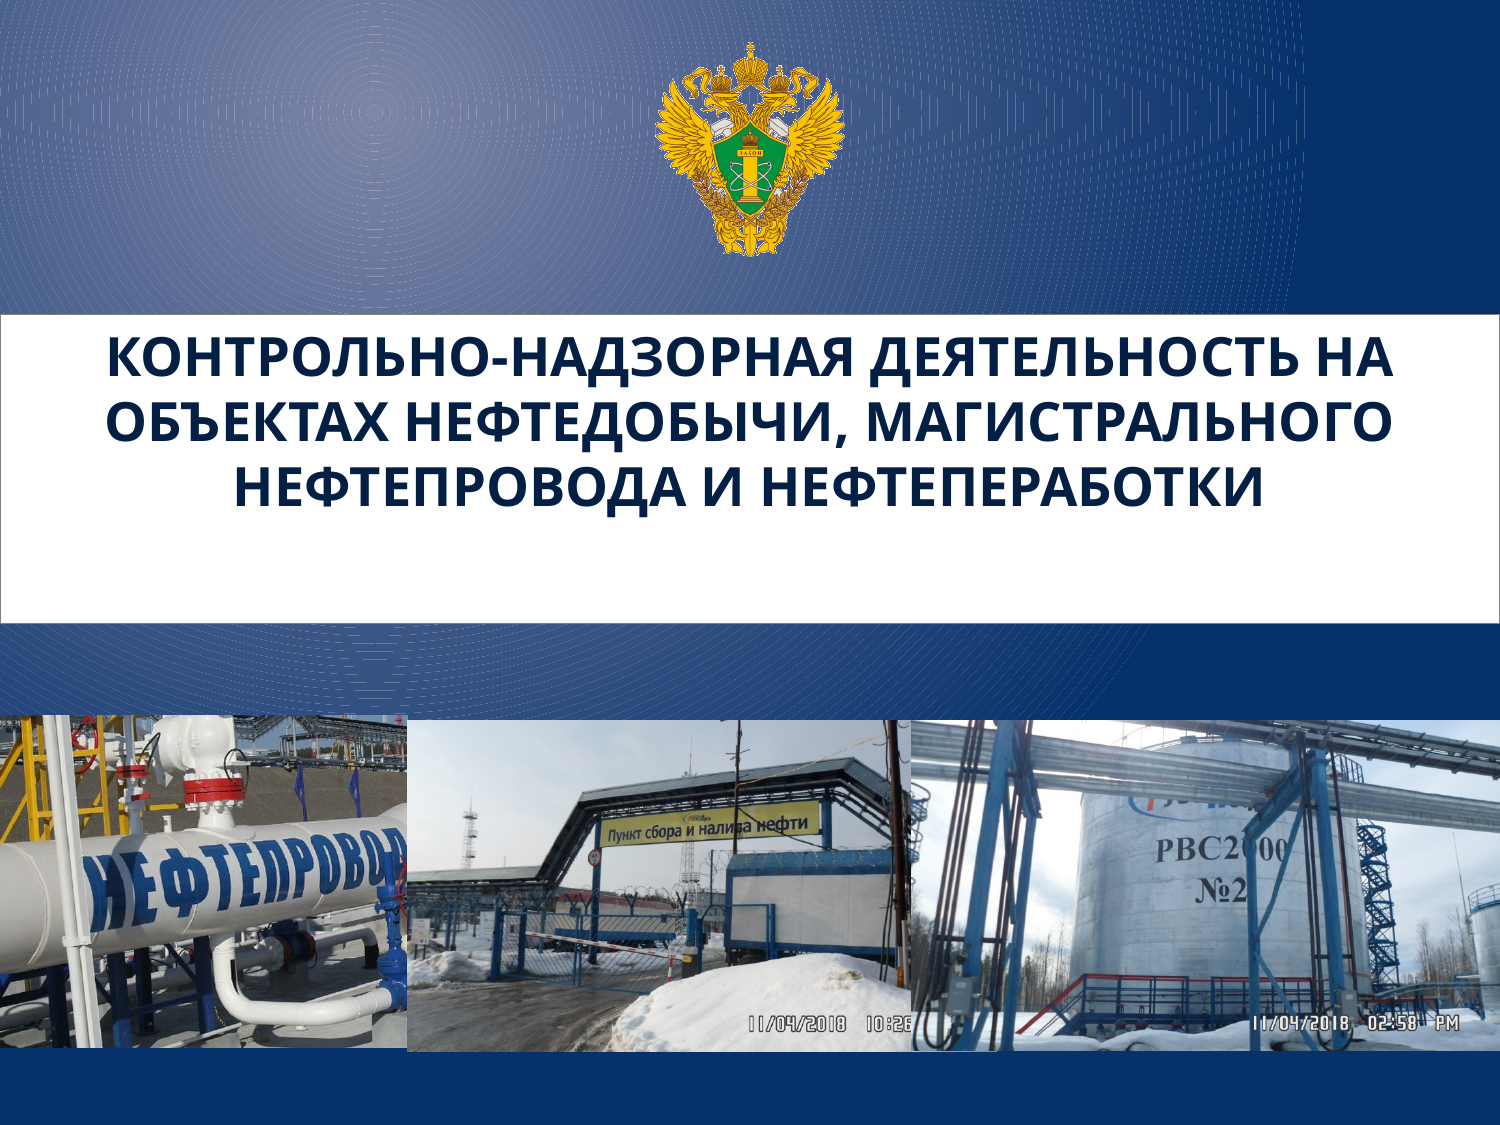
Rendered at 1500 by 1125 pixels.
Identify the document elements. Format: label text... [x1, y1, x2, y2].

title контрольно-надзорная деятельность на объектах нефтедобычи, магистрального нефтепровода и нефтепеработки [0, 314, 1500, 624]
picture [0, 715, 1500, 1052]
picture [655, 42, 845, 257]
